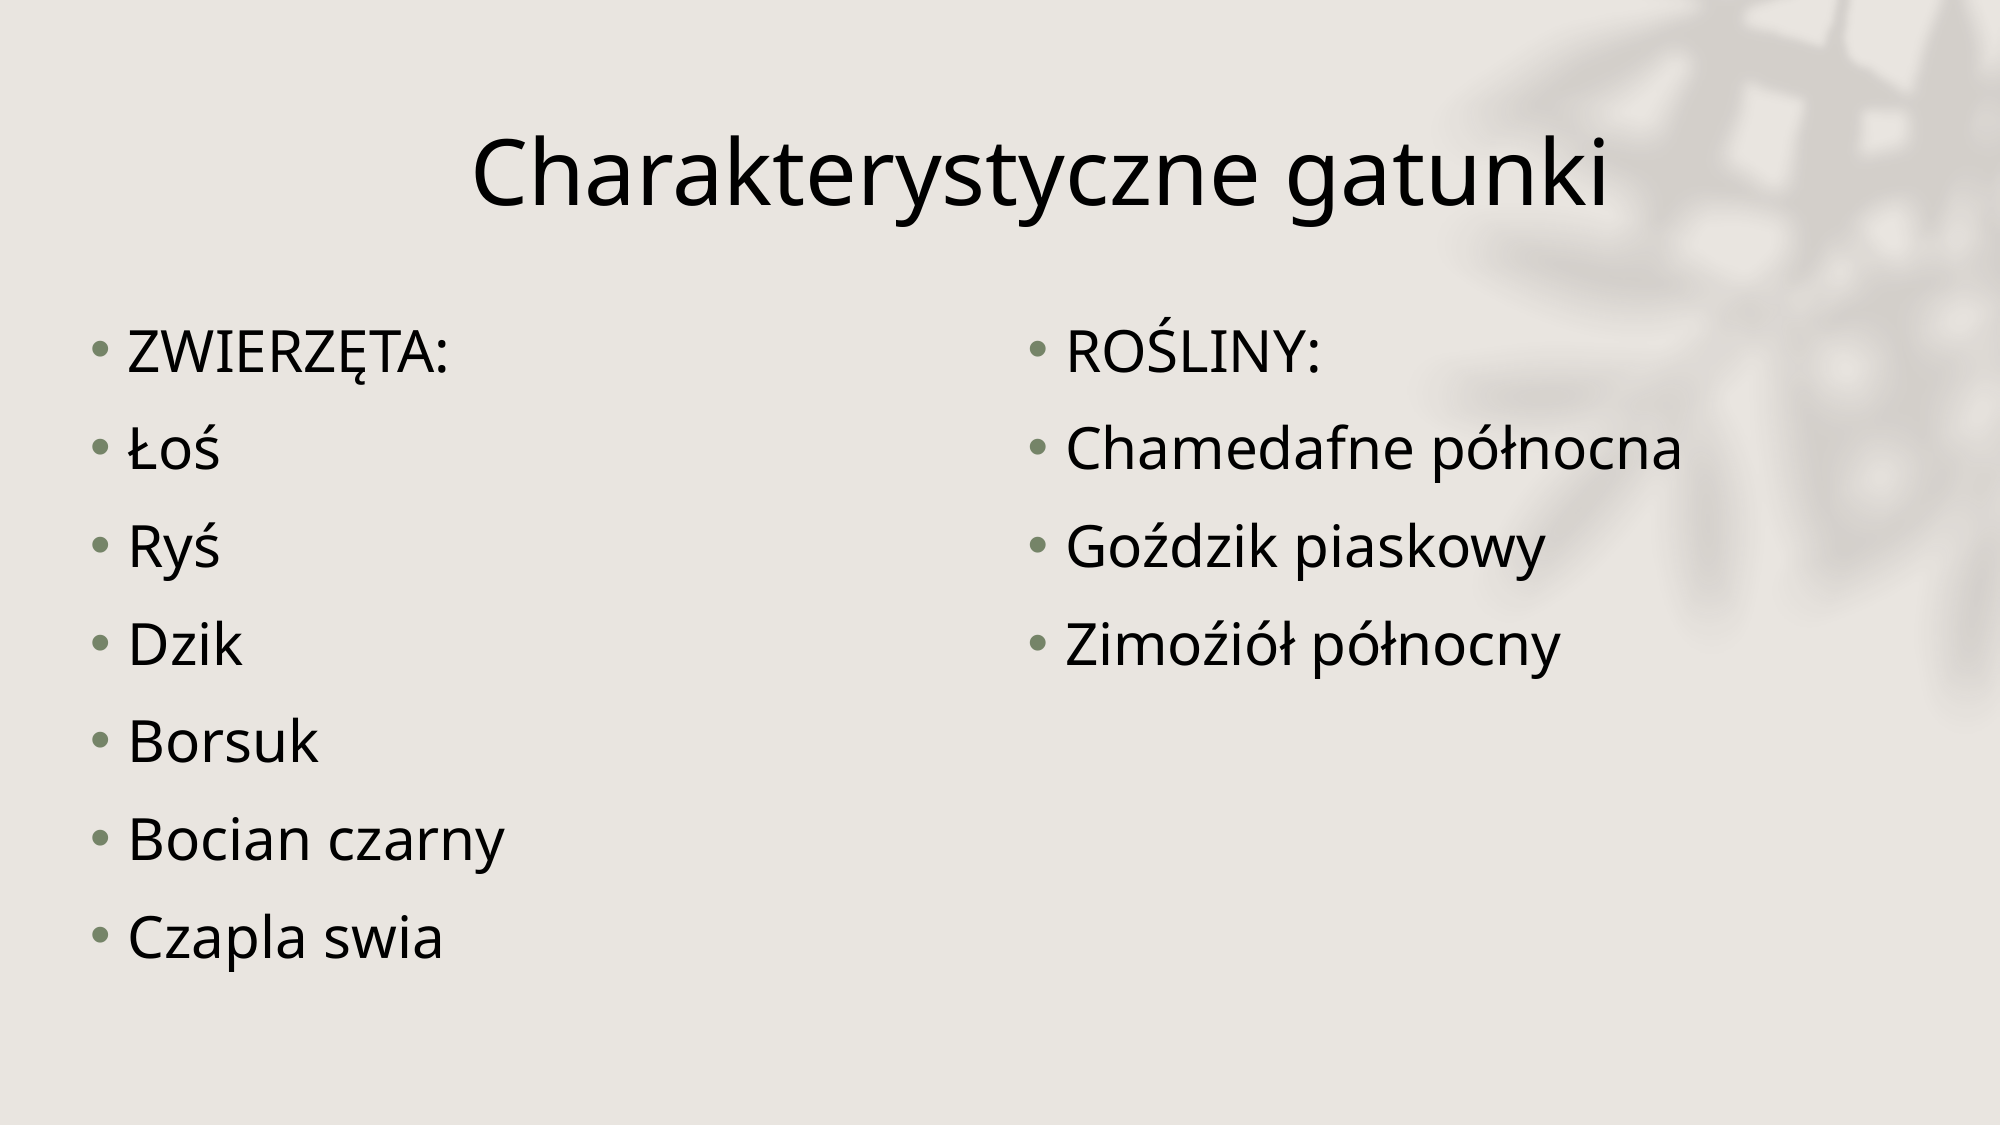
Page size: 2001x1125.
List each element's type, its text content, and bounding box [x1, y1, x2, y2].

list ROŚLINY: Chamedafne północna Goździk piaskowy Zimoźiół północny [1012, 299, 1925, 1014]
title Charakterystyczne gatunki [75, 60, 1863, 278]
list ZWIERZĘTA: Łoś Ryś Dzik Borsuk Bocian czarny Czapla swia [75, 299, 988, 1014]
